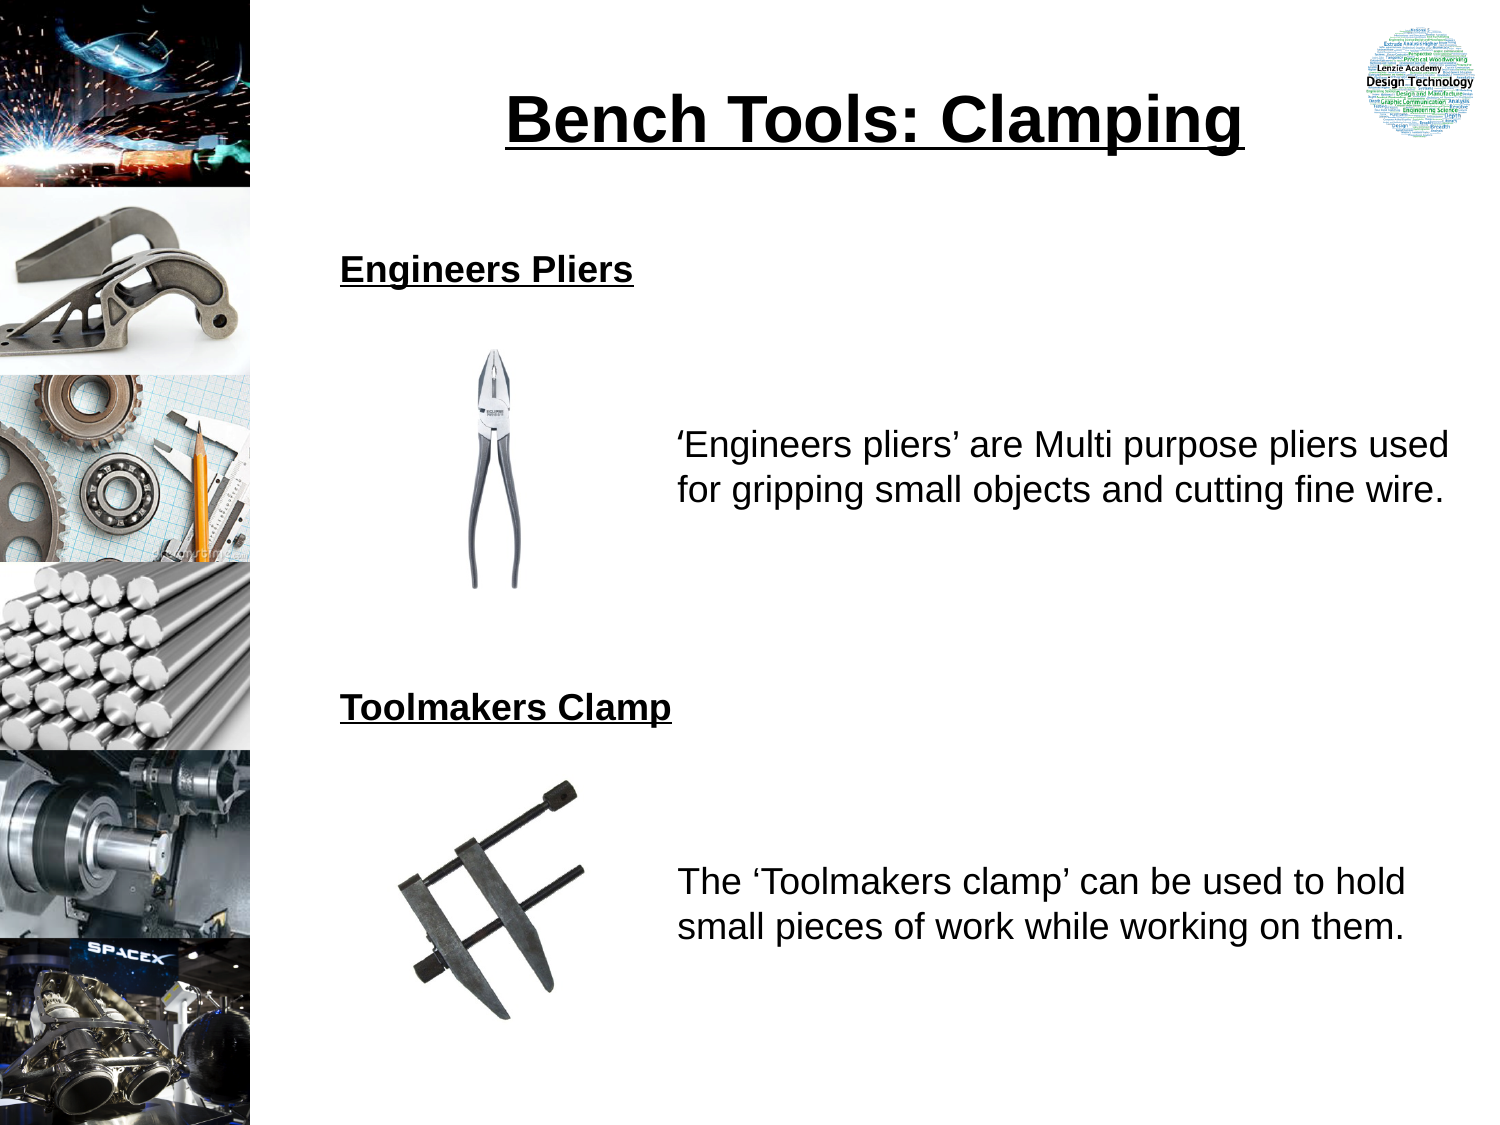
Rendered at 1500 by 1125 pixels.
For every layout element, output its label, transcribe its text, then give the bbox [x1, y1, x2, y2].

title Bench Tools: Clamping [251, 0, 1500, 233]
picture [1362, 24, 1478, 140]
picture [387, 774, 638, 1026]
text_box Toolmakers Clamp [324, 674, 1500, 913]
picture [374, 349, 614, 589]
text_box ‘Engineers pliers’ are Multi purpose pliers used for gripping small objects and cutting fine wire. [662, 412, 1500, 613]
text_box The ‘Toolmakers clamp’ can be used to hold small pieces of work while working on them. [662, 849, 1500, 1125]
picture [0, 0, 251, 1125]
text_box Engineers Pliers [324, 237, 1500, 475]
